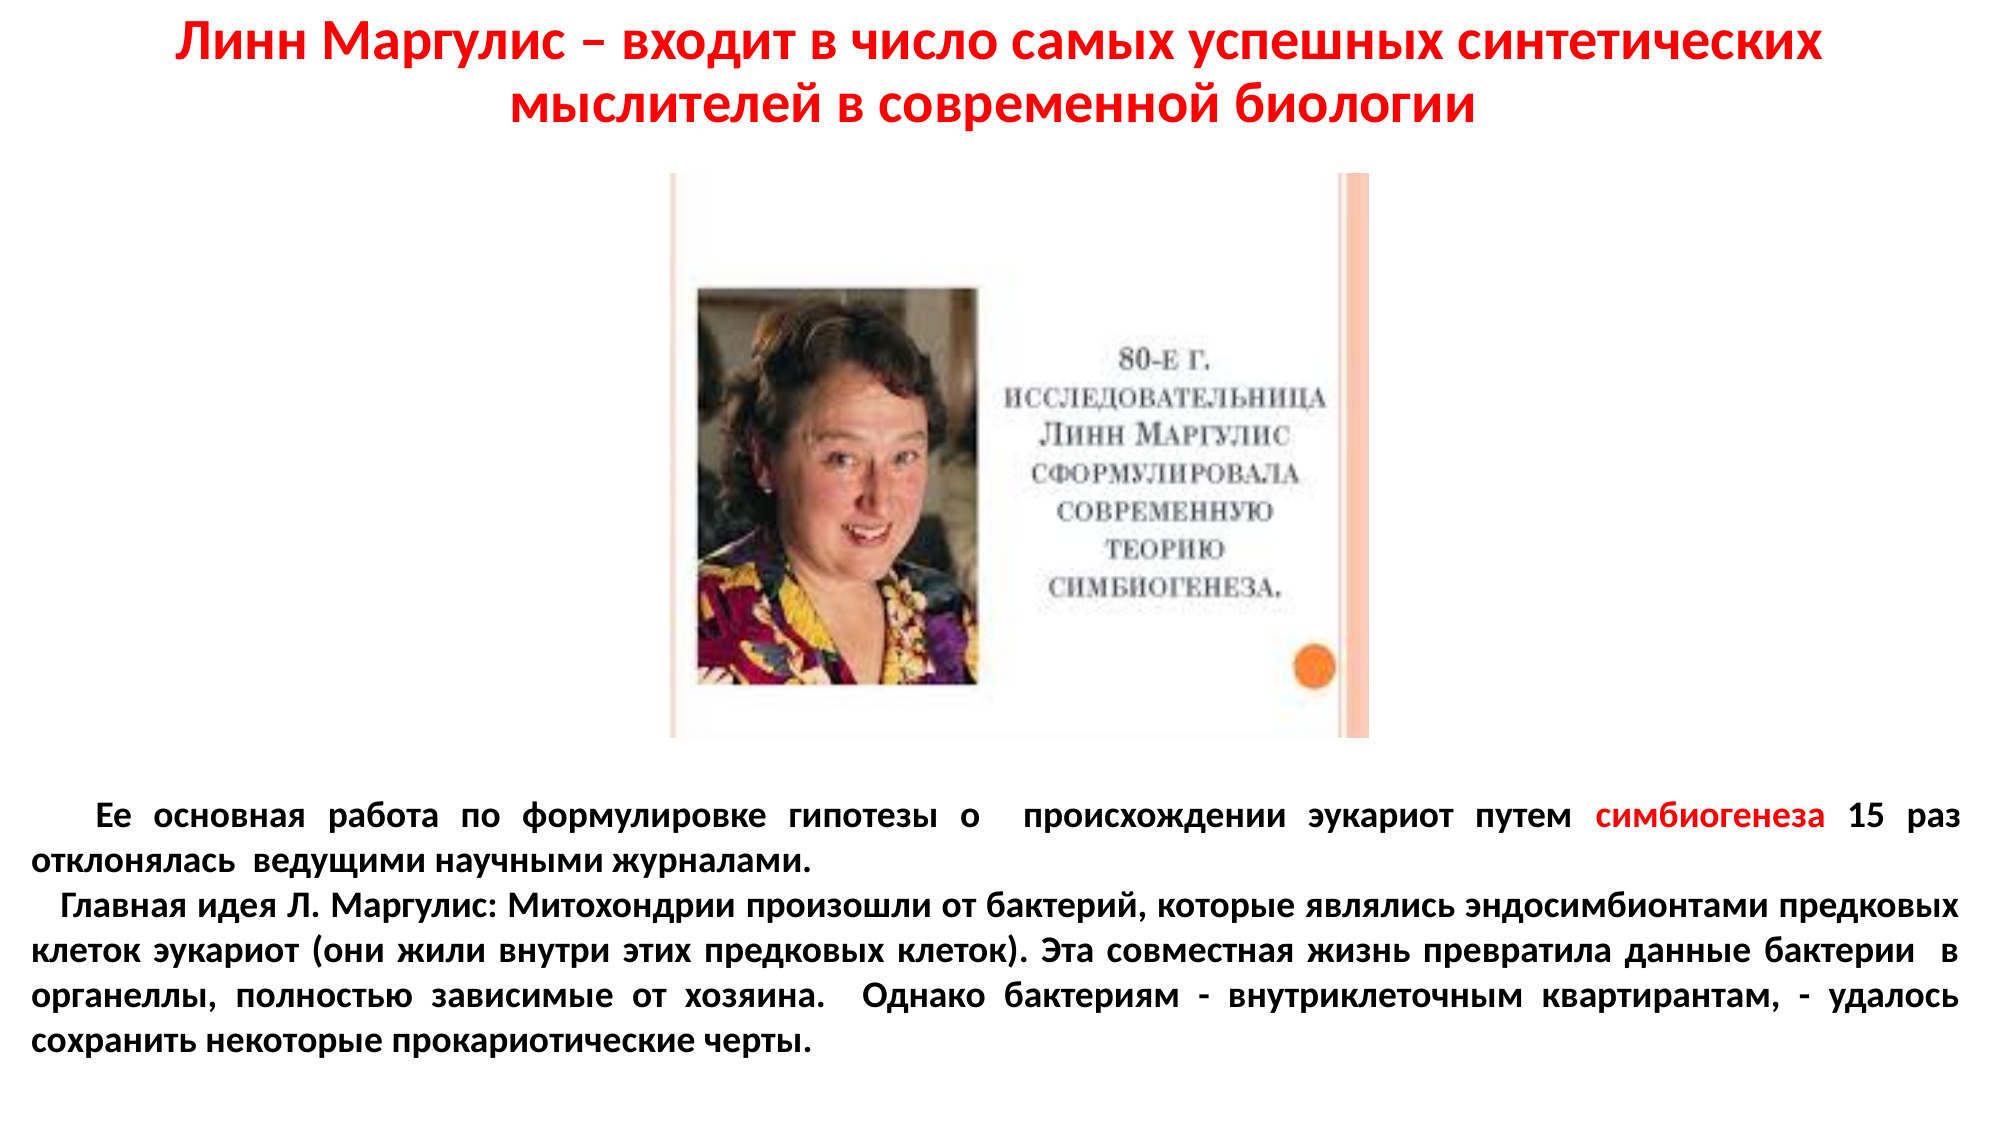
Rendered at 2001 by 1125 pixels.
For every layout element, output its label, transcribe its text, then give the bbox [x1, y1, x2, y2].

text_box Ее основная работа по формулировке гипотезы о происхождении эукариот путем симбиогенеза 15 раз отклонялась ведущими научными журналами. Главная идея Л. Маргулис: Митохондрии произошли от бактерий, которые являлись эндосимбионтами предковых клеток эукариот (они жили внутри этих предковых клеток). Эта совместная жизнь превратила данные бактерии в органеллы, полностью зависимые от хозяина. Однако бактериям - внутриклеточным квартирантам, - удалось сохранить некоторые прокариотические черты. [16, 782, 1976, 1068]
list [669, 173, 1369, 738]
title Линн Маргулис – входит в число самых успешных синтетических мыслителей в современной биологии [137, 0, 1863, 145]
